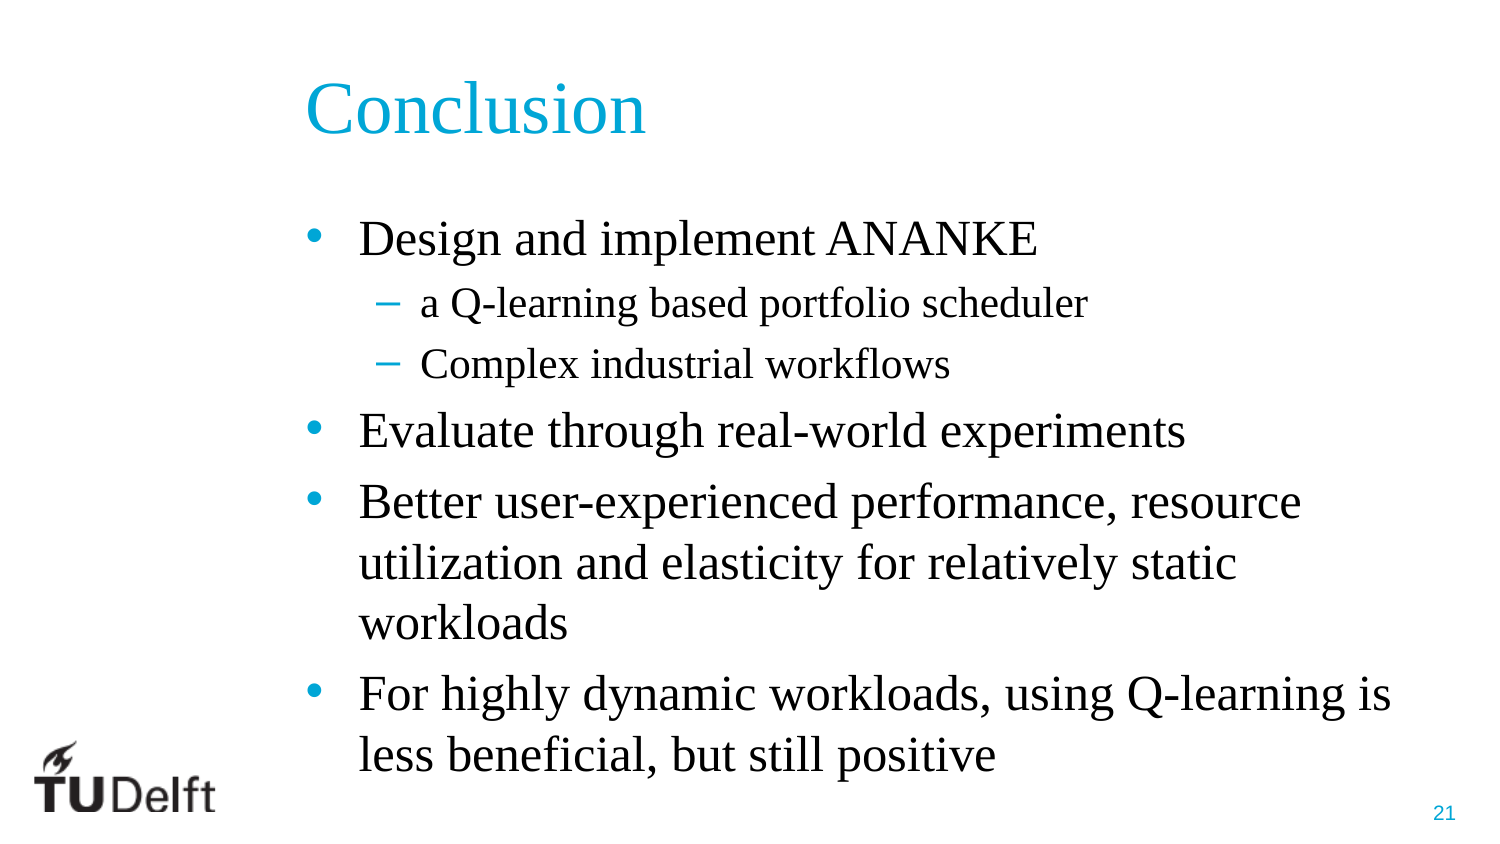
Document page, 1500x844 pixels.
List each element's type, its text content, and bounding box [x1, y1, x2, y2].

title Conclusion [290, 33, 1454, 175]
list Design and implement ANANKE a Q-learning based portfolio scheduler Complex industrial workflows Evaluate through real-world experiments Better user-experienced performance, resource utilization and elasticity for relatively static workloads For highly dynamic workloads, using Q-learning is less beneficial, but still positive [290, 196, 1454, 790]
